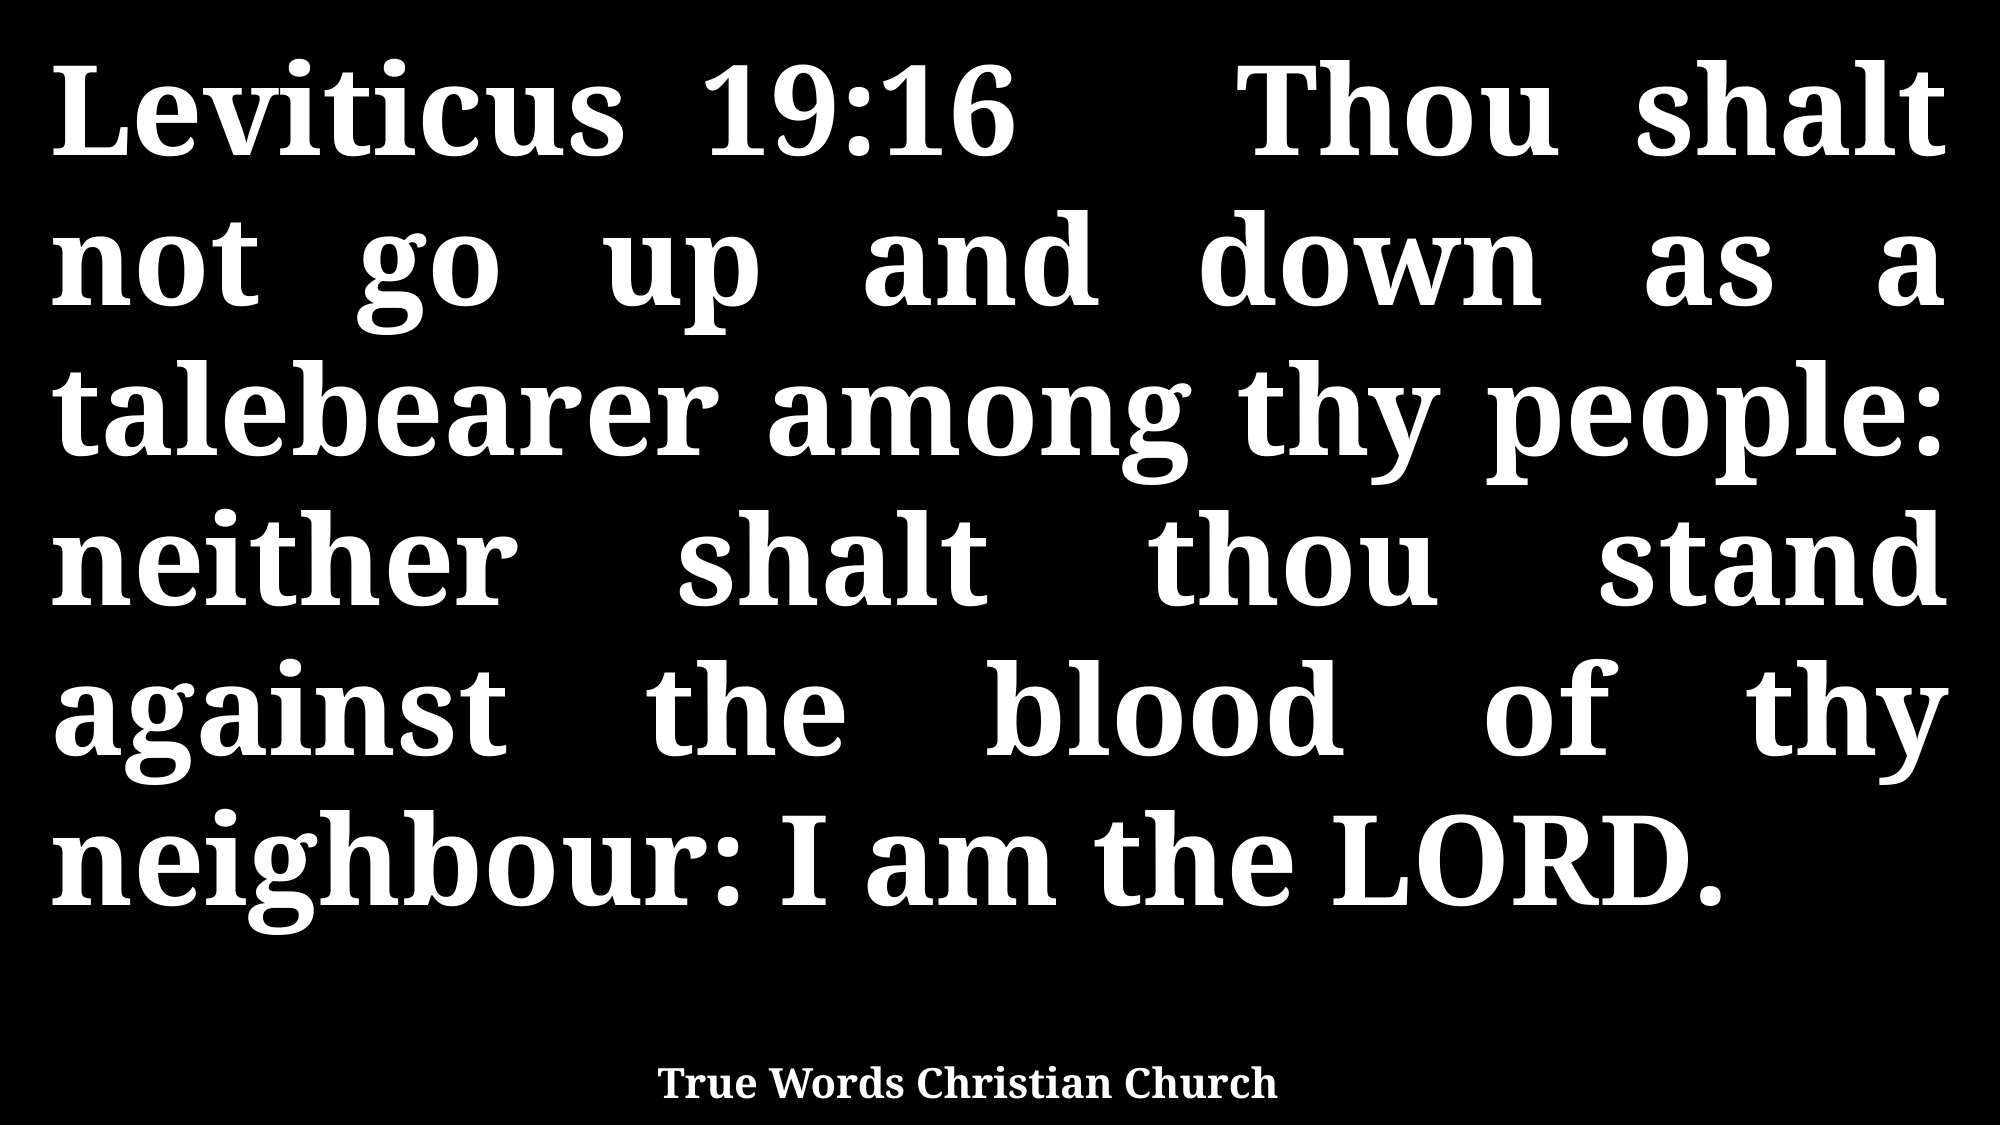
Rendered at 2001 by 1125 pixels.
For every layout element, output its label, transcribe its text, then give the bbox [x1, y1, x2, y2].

text_box True Words Christian Church [642, 1049, 1294, 1114]
text_box Leviticus 19:16 Thou shalt not go up and down as a talebearer among thy people: neither shalt thou stand against the blood of thy neighbour: I am the LORD. [35, 22, 1965, 938]
